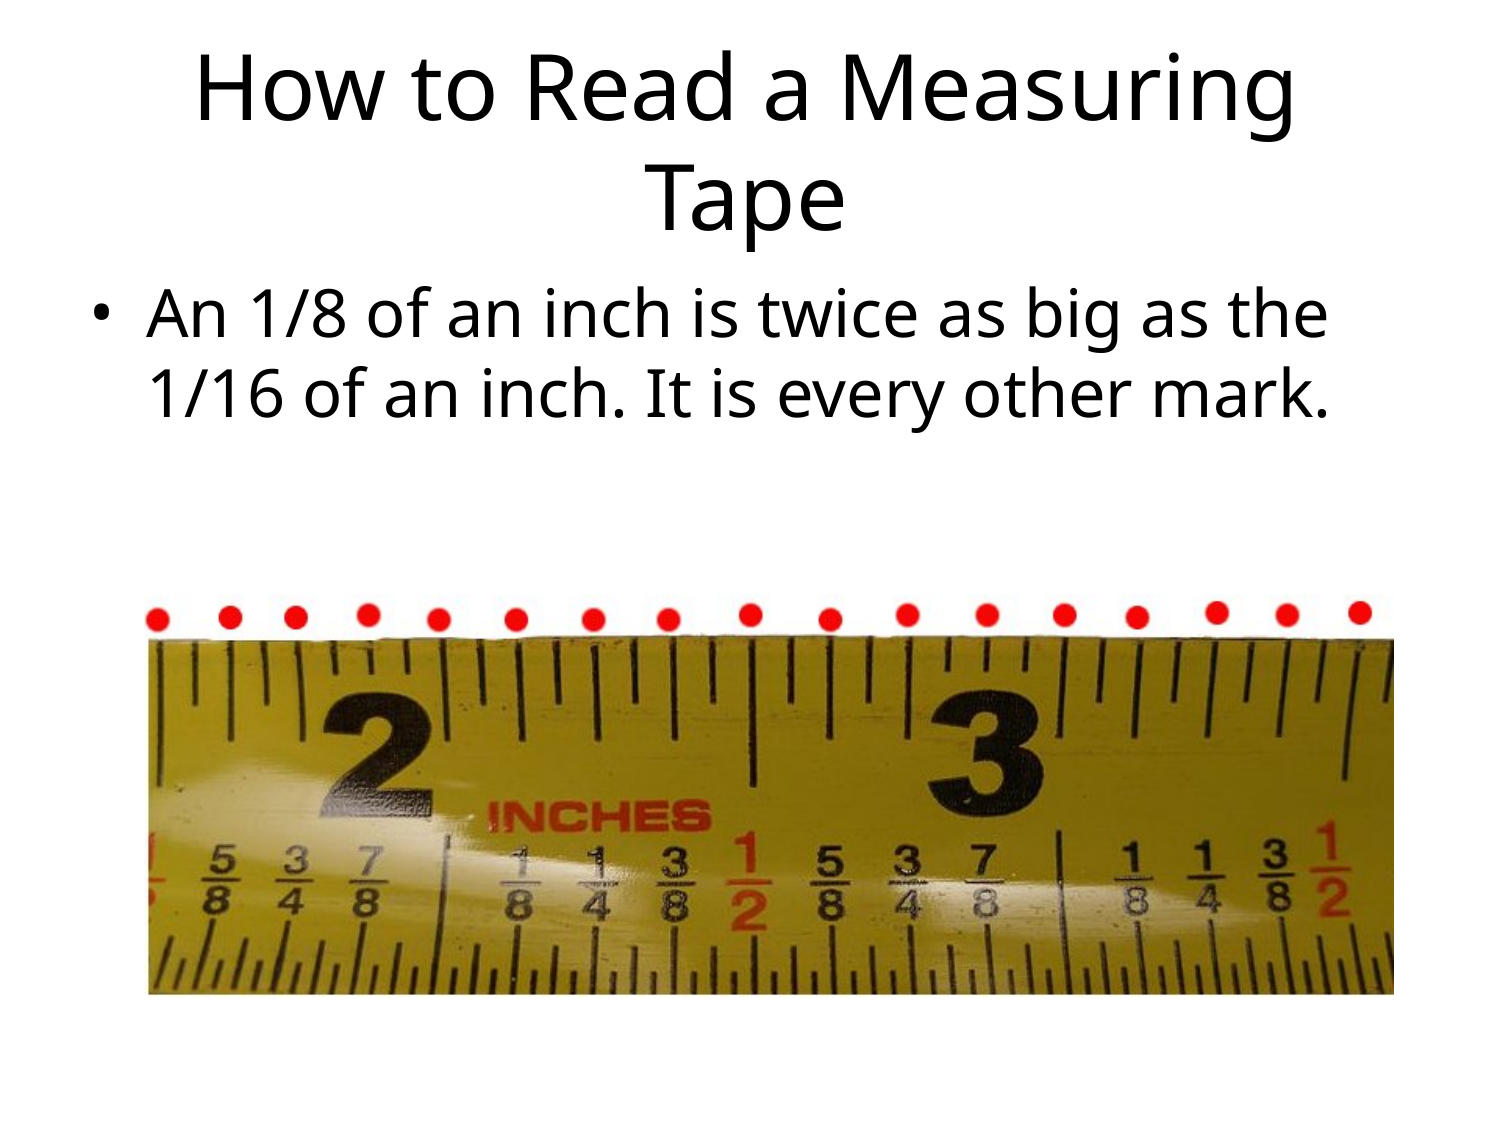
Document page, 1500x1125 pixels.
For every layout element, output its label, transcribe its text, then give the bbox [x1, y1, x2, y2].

picture [143, 545, 1395, 1031]
title How to Read a Measuring Tape [74, 14, 1426, 261]
list An 1/8 of an inch is twice as big as the 1/16 of an inch. It is every other mark. [74, 261, 1426, 762]
